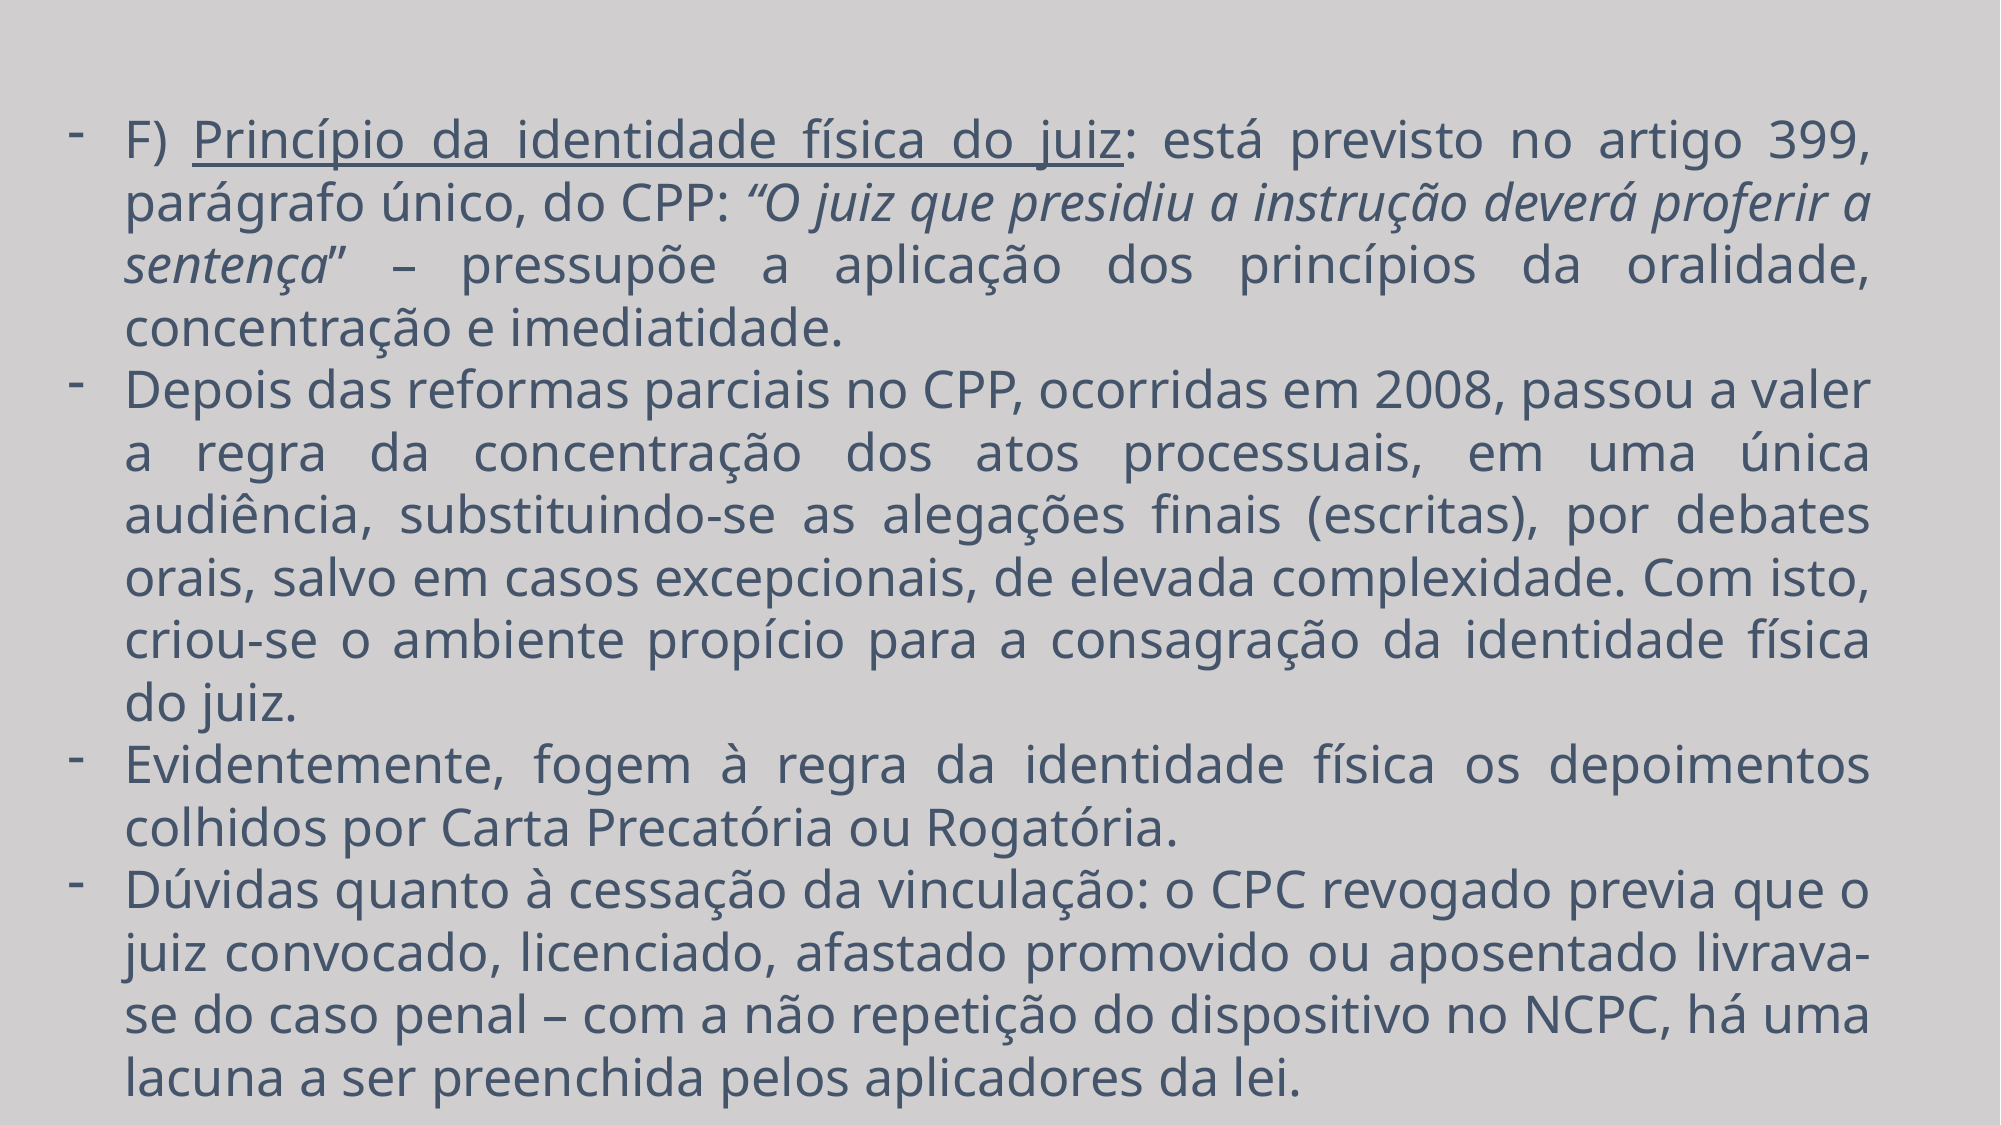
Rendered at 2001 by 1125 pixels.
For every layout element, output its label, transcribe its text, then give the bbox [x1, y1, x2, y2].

text_box F) Princípio da identidade física do juiz: está previsto no artigo 399, parágrafo único, do CPP: “O juiz que presidiu a instrução deverá proferir a sentença” – pressupõe a aplicação dos princípios da oralidade, concentração e imediatidade. Depois das reformas parciais no CPP, ocorridas em 2008, passou a valer a regra da concentração dos atos processuais, em uma única audiência, substituindo-se as alegações finais (escritas), por debates orais, salvo em casos excepcionais, de elevada complexidade. Com isto, criou-se o ambiente propício para a consagração da identidade física do juiz. Evidentemente, fogem à regra da identidade física os depoimentos colhidos por Carta Precatória ou Rogatória. Dúvidas quanto à cessação da vinculação: o CPC revogado previa que o juiz convocado, licenciado, afastado promovido ou aposentado livrava-se do caso penal – com a não repetição do dispositivo no NCPC, há uma lacuna a ser preenchida pelos aplicadores da lei. [53, 36, 1888, 1125]
